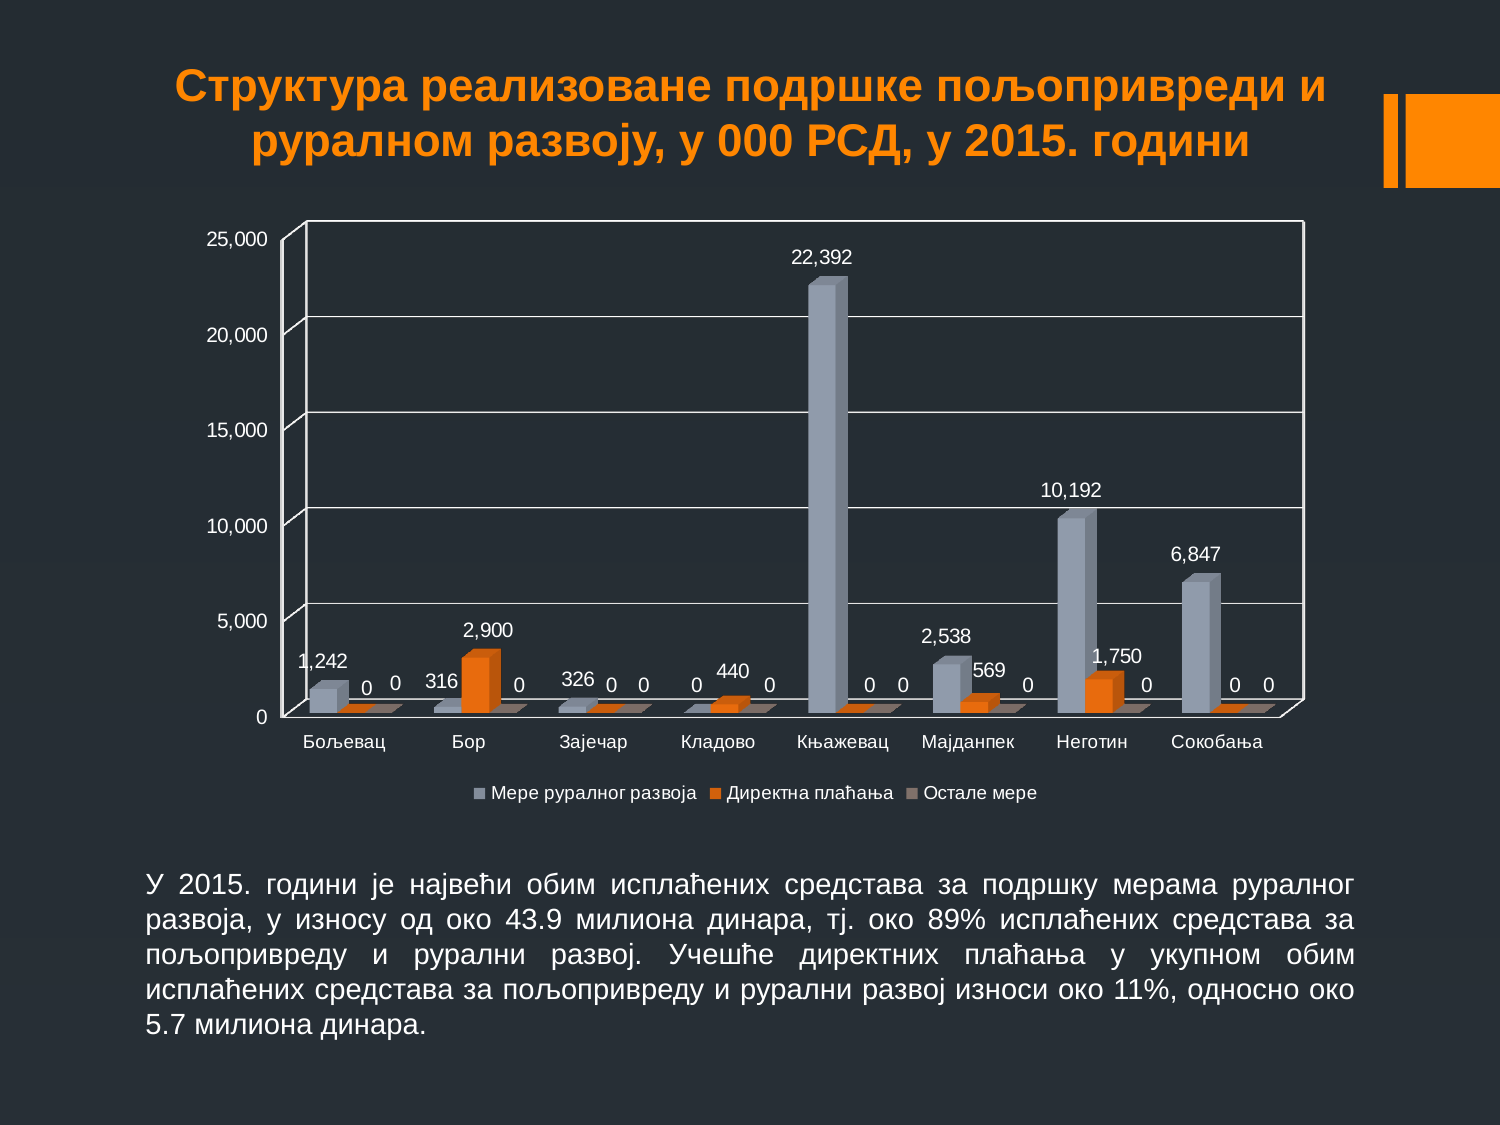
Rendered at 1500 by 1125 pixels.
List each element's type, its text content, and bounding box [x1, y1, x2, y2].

title Структура реализоване подршке пољопривреди и руралном развоју, у 000 РСД, у 2015. години [150, 0, 1351, 173]
text_box У 2015. години је највећи обим исплаћених средстава за подршку мерама руралног развоја, у износу од око 43.9 милиона динара, тј. око 89% исплаћених средстава за пољопривреду и рурални развој. Учешће директних плаћања у укупном обим исплаћених средстава за пољопривреду и рурални развој износи око 11%, односно око 5.7 милиона динара. [130, 857, 1371, 1048]
chart [170, 207, 1342, 812]
